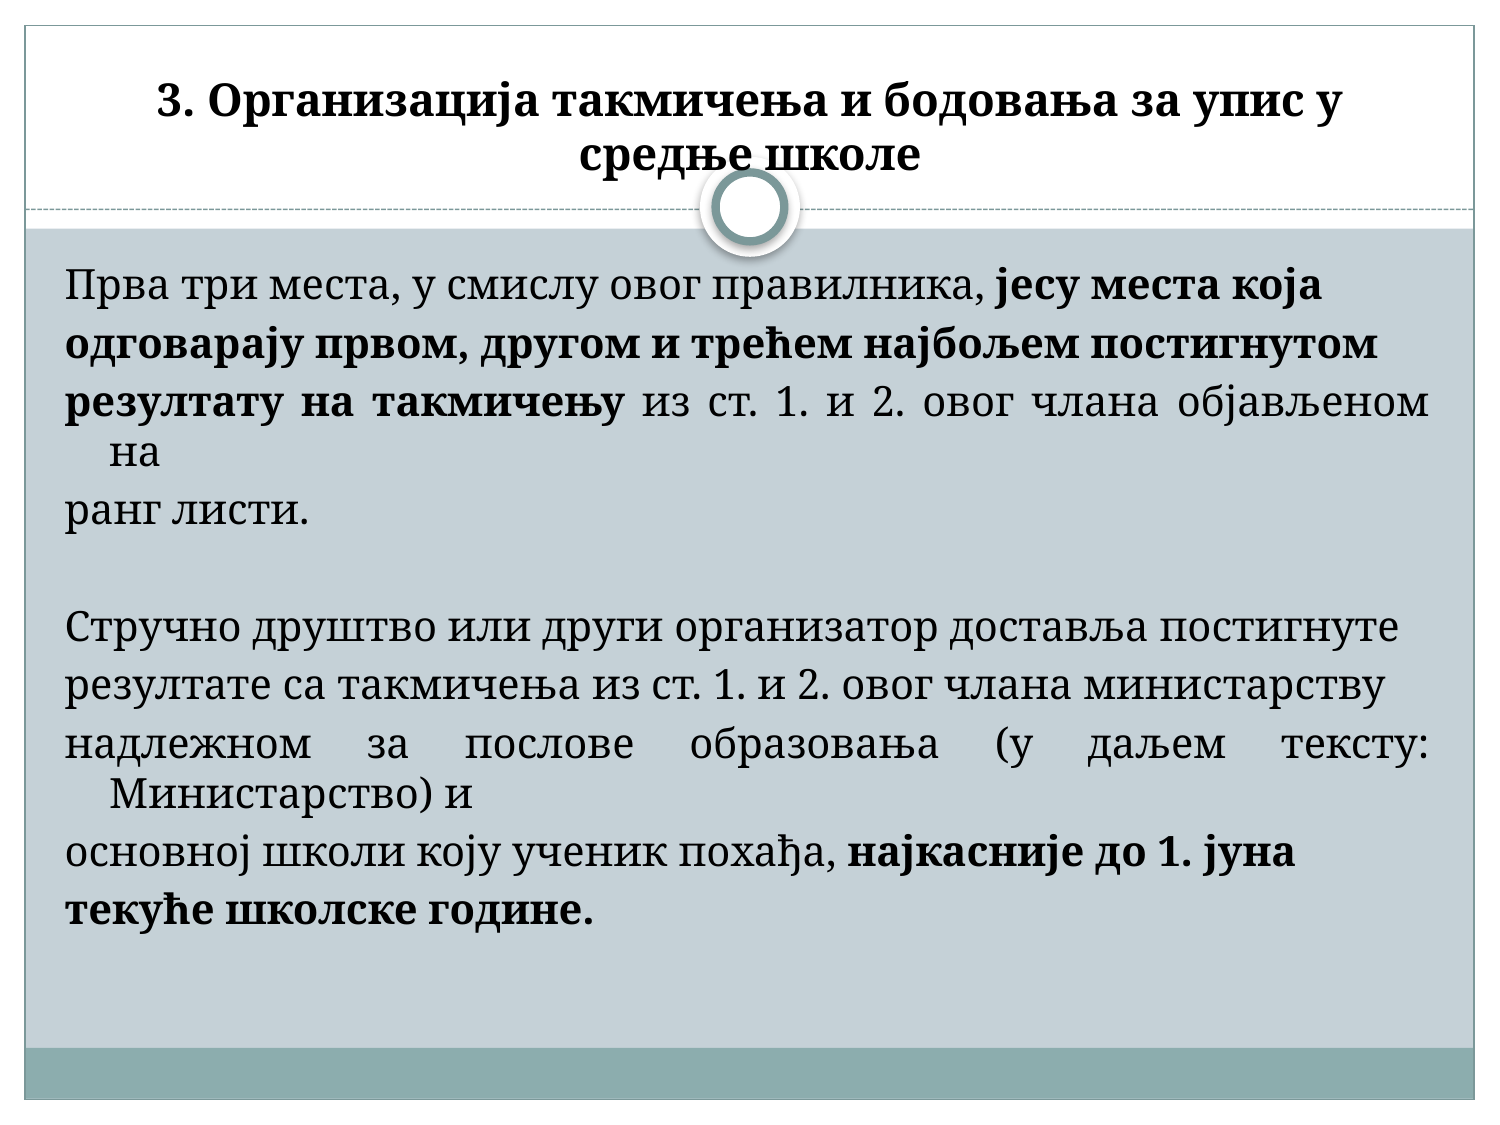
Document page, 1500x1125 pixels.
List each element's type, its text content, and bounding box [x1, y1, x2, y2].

title 3. Организација такмичења и бодовања за упис у средње школе [49, 62, 1451, 188]
list Прва три места, у смислу овог правилника, јесу места која одговарају првом, другом и трећем најбољем постигнутом резултату на такмичењу из ст. 1. и 2. овог члана објављеном на ранг листи. Стручно друштво или други организатор доставља постигнуте резултате са такмичења из ст. 1. и 2. овог члана министарству надлежном за послове образовања (у даљем тексту: Министарство) и основној школи коју ученик похађа, најкасније до 1. јуна текуће школске године. [49, 250, 1445, 1076]
